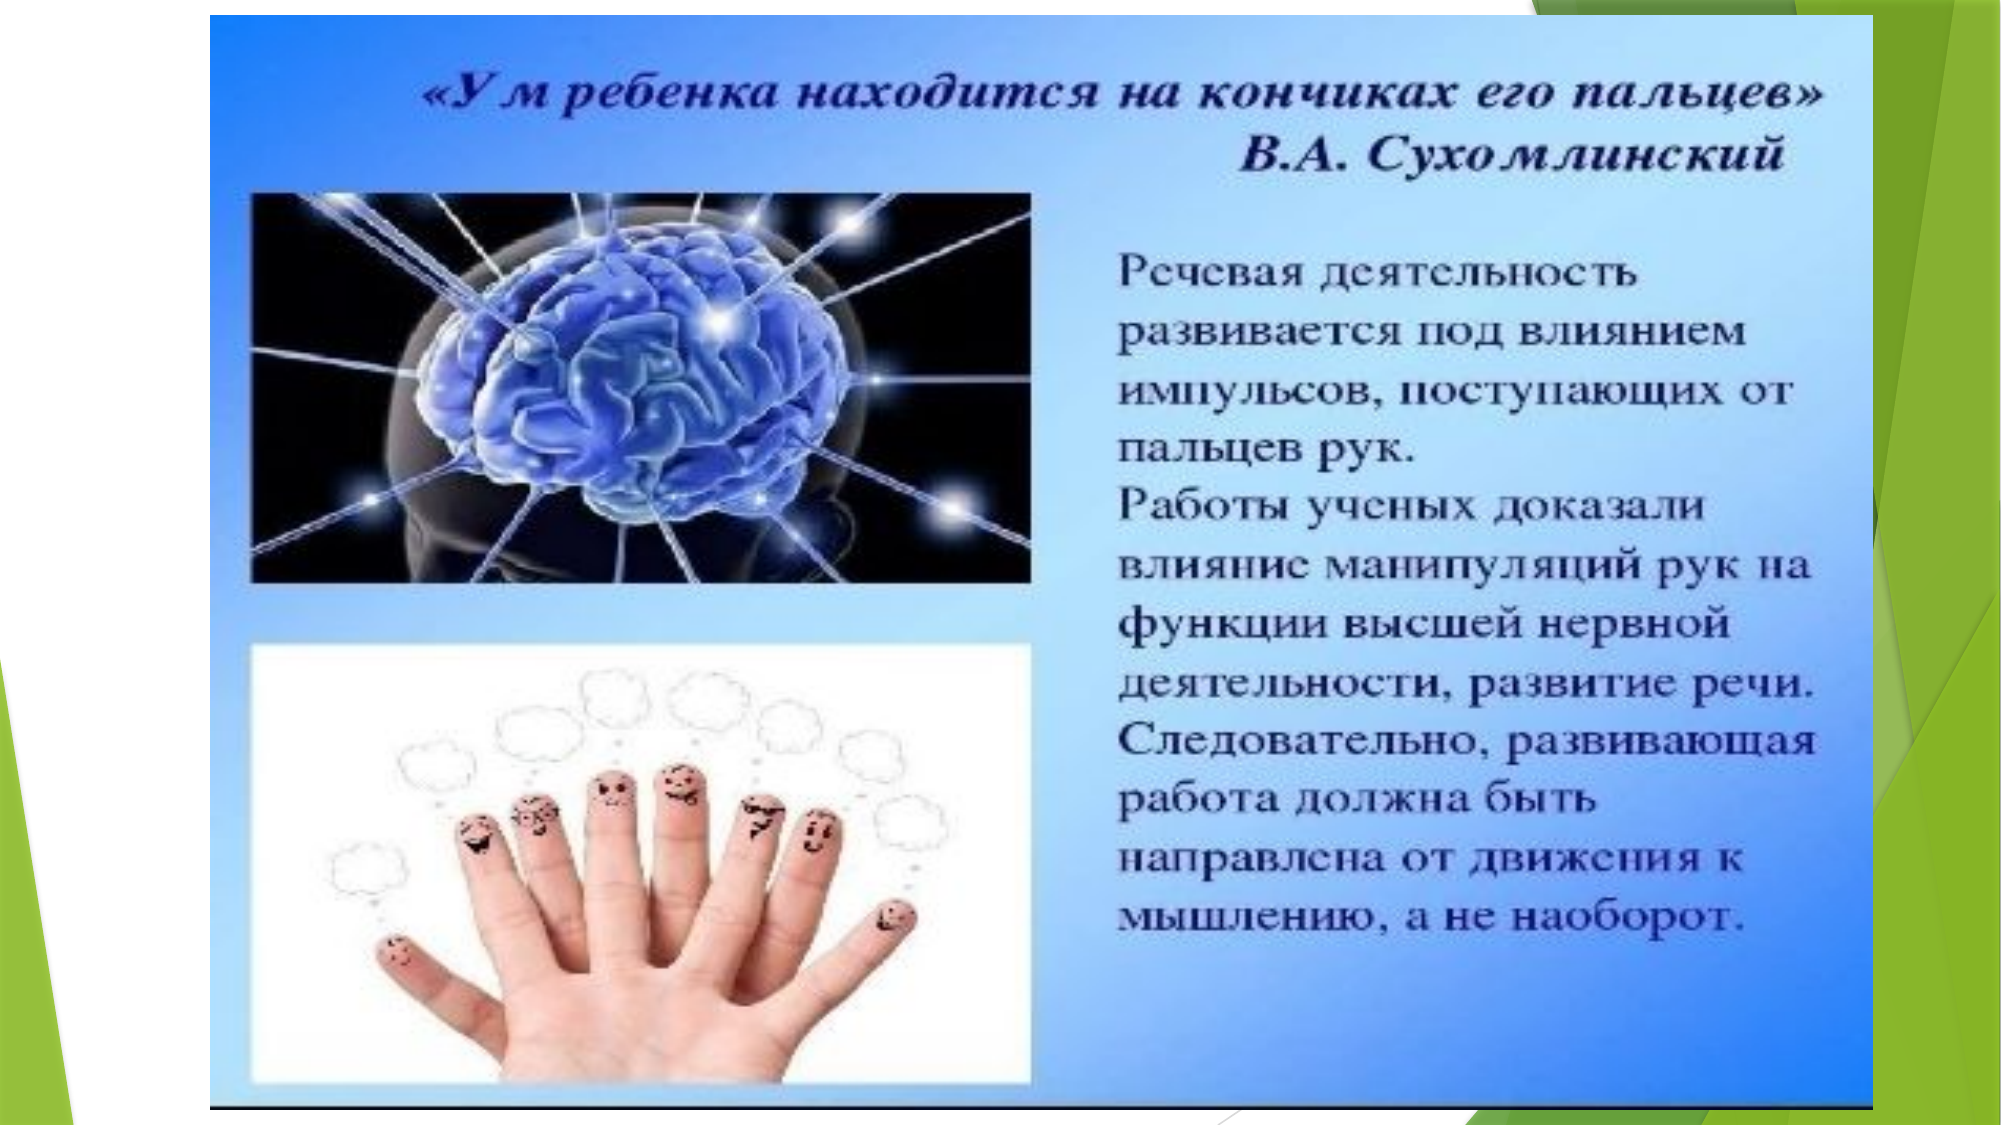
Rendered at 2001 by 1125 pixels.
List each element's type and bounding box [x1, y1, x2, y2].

picture [209, 14, 1873, 1111]
